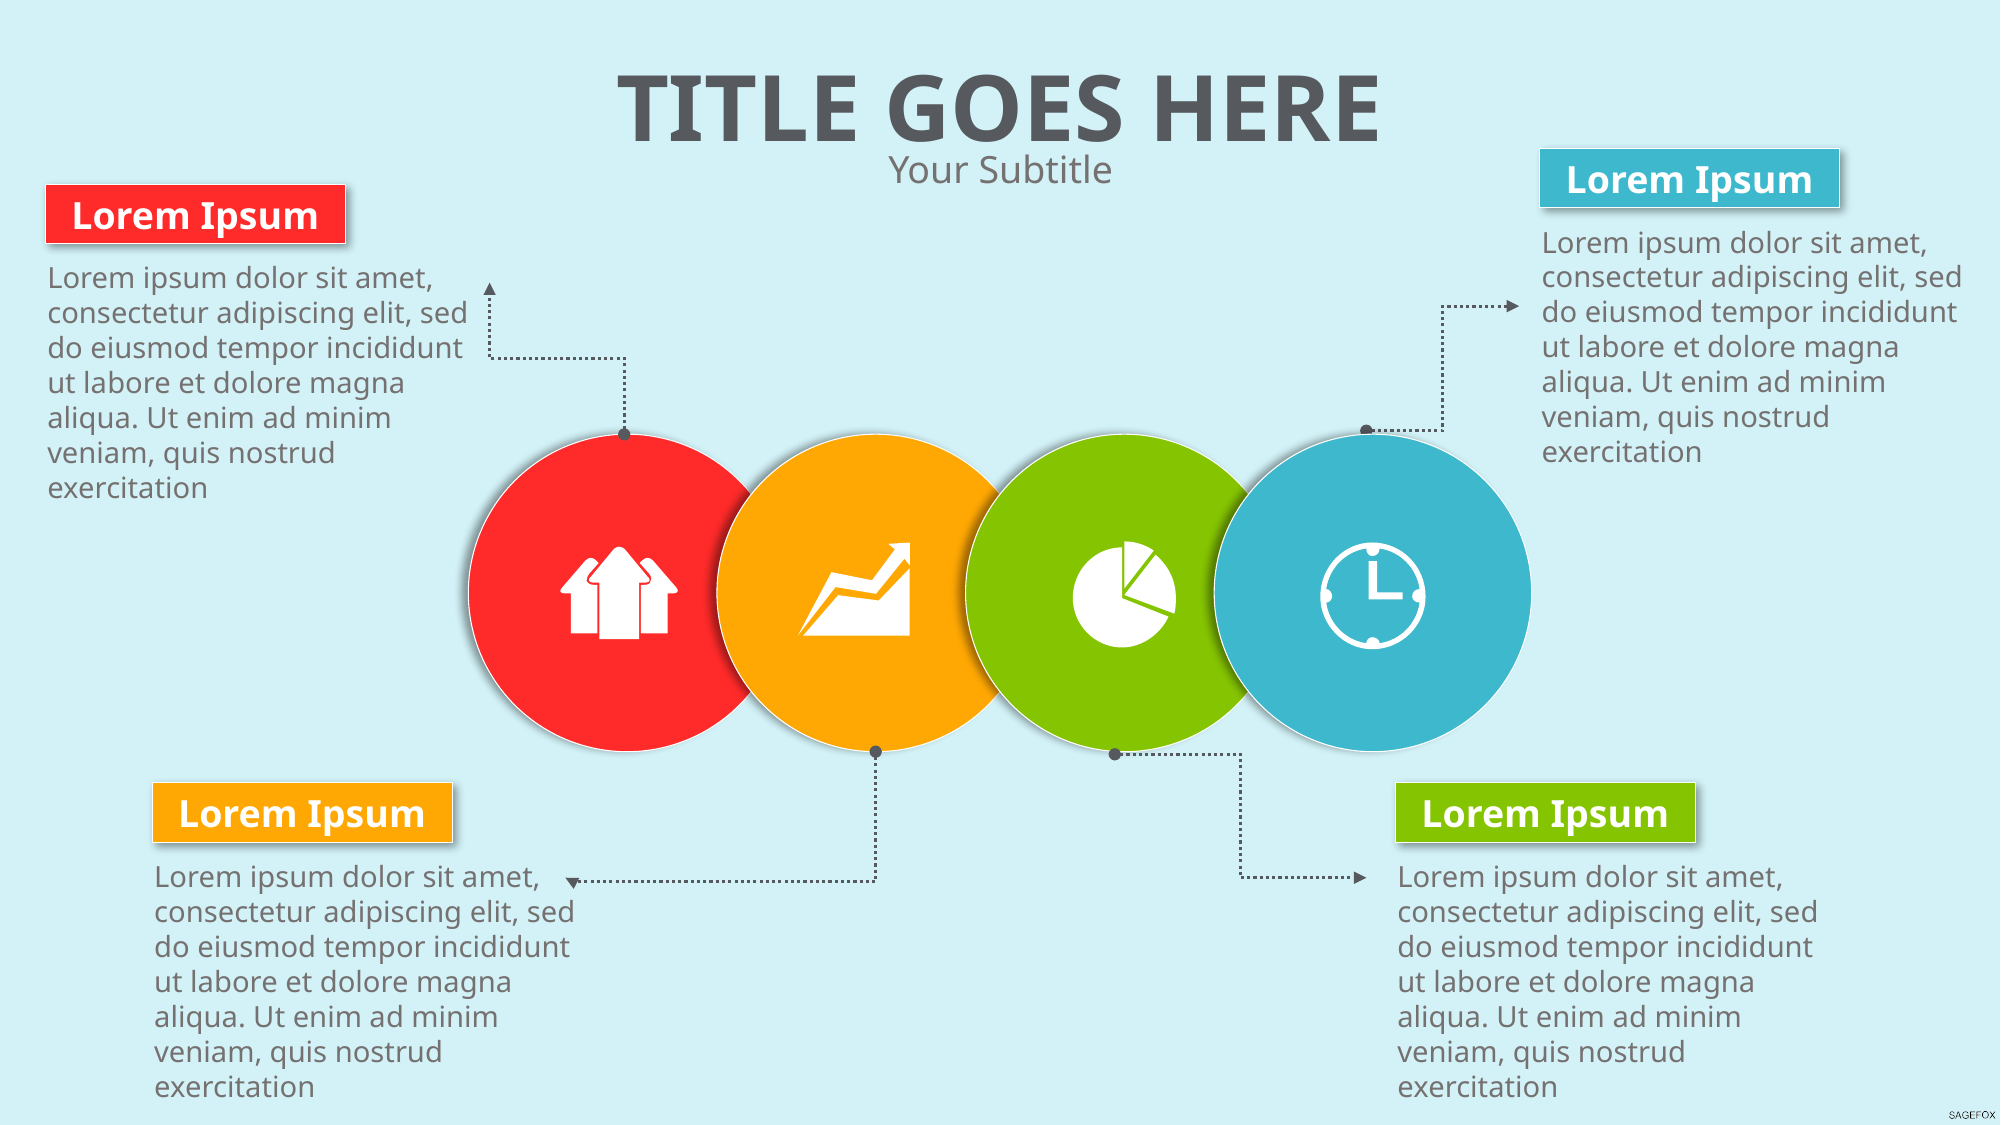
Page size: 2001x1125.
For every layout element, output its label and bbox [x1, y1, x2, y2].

text_box [1114, 754, 1367, 878]
text_box [1213, 433, 1533, 753]
text_box [548, 42, 1452, 199]
text_box [467, 433, 744, 753]
text_box [657, 659, 784, 970]
text_box [144, 782, 597, 1076]
text_box [1366, 306, 1520, 431]
text_box [37, 184, 490, 477]
text_box [558, 546, 680, 640]
picture [1925, 1102, 2000, 1123]
text_box [715, 433, 993, 753]
text_box [490, 291, 633, 426]
text_box [964, 433, 1242, 753]
text_box [1072, 541, 1176, 648]
text_box [797, 542, 910, 636]
text_box [1320, 542, 1426, 650]
text_box [1531, 148, 1984, 441]
text_box [1387, 782, 1840, 1076]
